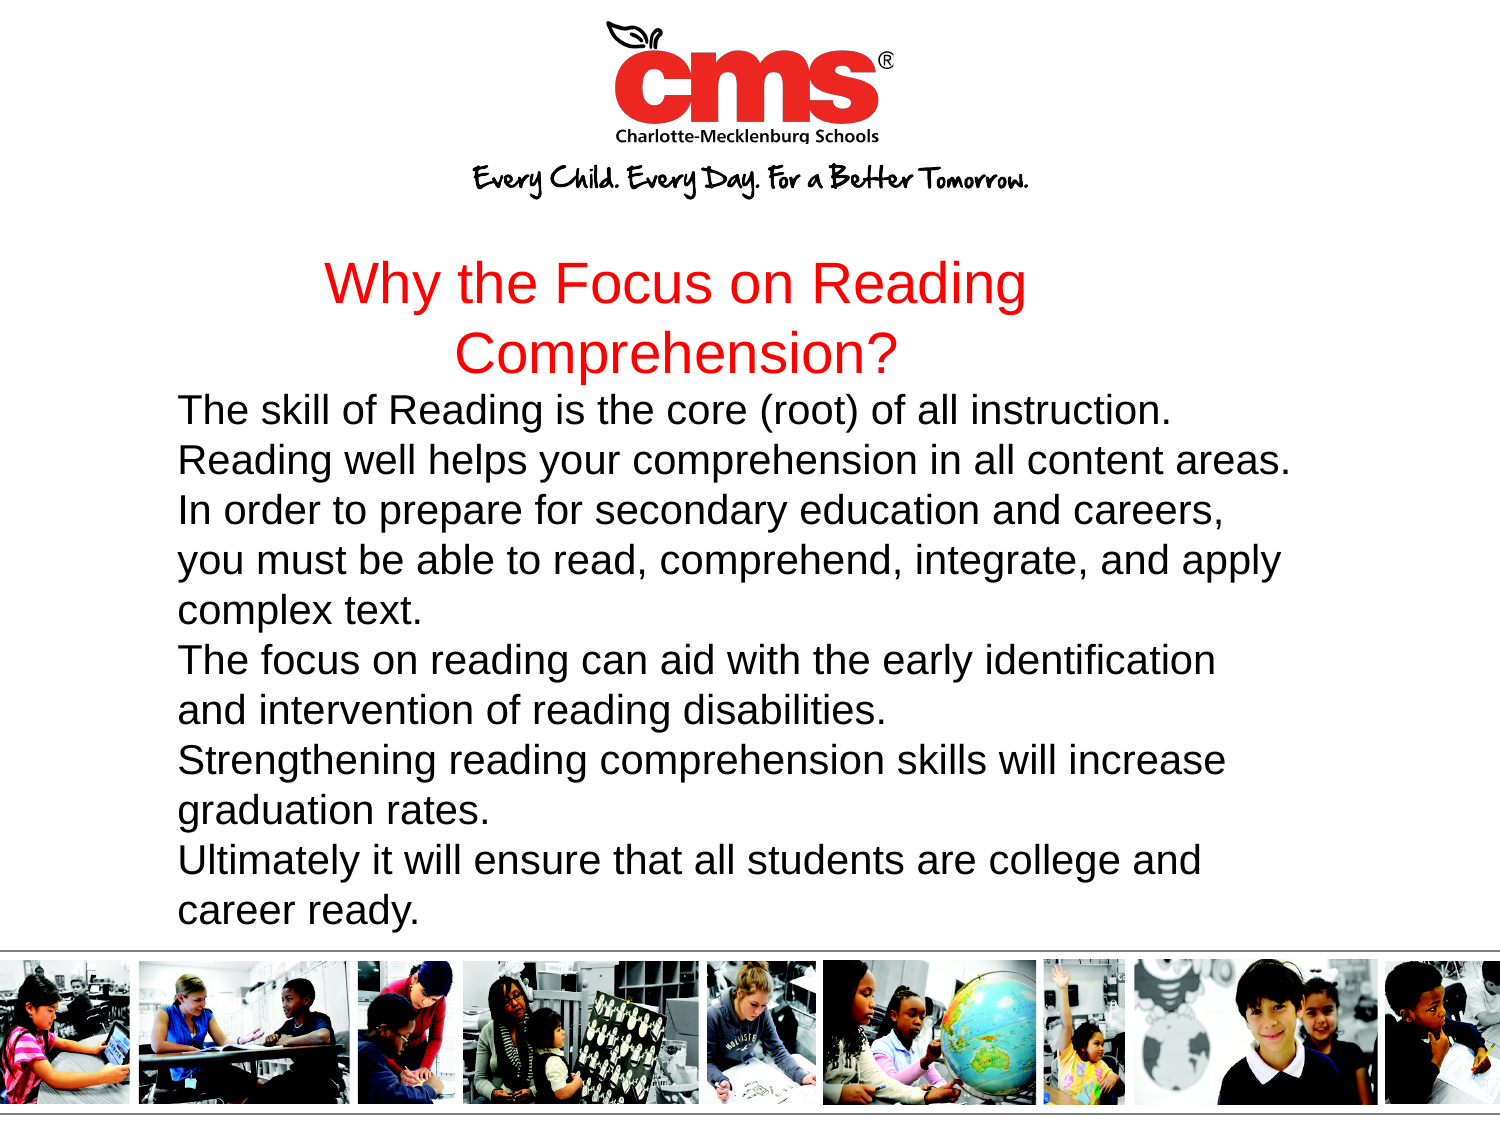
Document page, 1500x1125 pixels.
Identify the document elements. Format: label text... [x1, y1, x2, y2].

picture [0, 960, 130, 1104]
picture [1385, 961, 1500, 1104]
picture [606, 21, 894, 144]
text_box The skill of Reading is the core (root) of all instruction. Reading well helps your comprehension in all content areas. In order to prepare for secondary education and careers, you must be able to read, comprehend, integrate, and apply complex text. The focus on reading can aid with the early identification and intervention of reading disabilities. Strengthening reading comprehension skills will increase graduation rates. Ultimately it will ensure that all students are college and career ready. [162, 375, 1313, 940]
picture [357, 961, 456, 1104]
text_box Why the Focus on Reading Comprehension? [187, 237, 1167, 393]
picture [707, 961, 816, 1104]
picture [1134, 959, 1378, 1105]
picture [1043, 959, 1125, 1105]
picture [823, 960, 1037, 1105]
picture [138, 961, 350, 1104]
picture [463, 961, 699, 1104]
picture [463, 155, 1037, 207]
